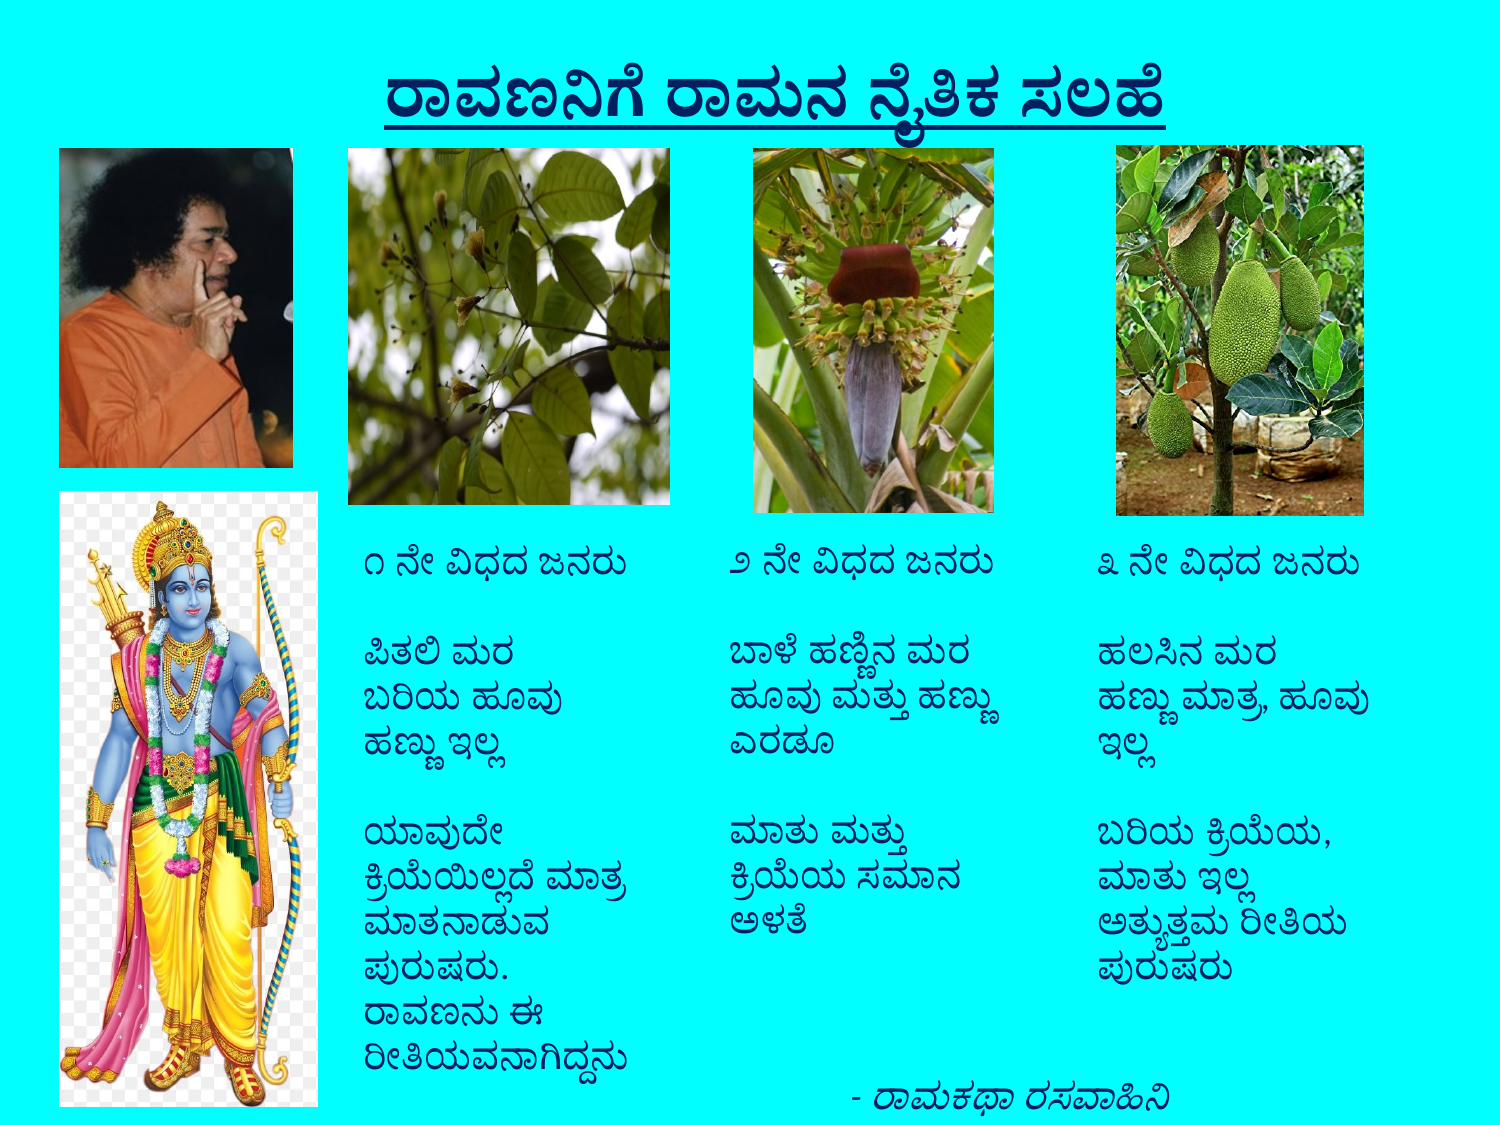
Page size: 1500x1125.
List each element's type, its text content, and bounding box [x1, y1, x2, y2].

text_box ೧ ನೇ ವಿಧದ ಜನರು ಪಿತಲಿ ಮರ ಬರಿಯ ಹೂವು ಹಣ್ಣು ಇಲ್ಲ ಯಾವುದೇ ಕ್ರಿಯೆಯಿಲ್ಲದೆ ಮಾತ್ರ ಮಾತನಾಡುವ ಪುರುಷರು. ರಾವಣನು ಈ ರೀತಿಯವನಾಗಿದ್ದನು [348, 529, 665, 1085]
picture [1116, 145, 1365, 516]
title ರಾವಣನಿಗೆ ರಾಮನ ನೈತಿಕ ಸಲಹೆ [100, 42, 1451, 138]
text_box ೩ ನೇ ವಿಧದ ಜನರು ಹಲಸಿನ ಮರ ಹಣ್ಣು ಮಾತ್ರ, ಹೂವು ಇಲ್ಲ ಬರಿಯ ಕ್ರಿಯೆಯ, ಮಾತು ಇಲ್ಲ ಅತ್ಯುತ್ತಮ ರೀತಿಯ ಪುರುಷರು [1082, 529, 1399, 995]
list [58, 491, 319, 1108]
picture [753, 148, 994, 513]
text_box - ರಾಮಕಥಾ ರಸವಾಹಿನಿ [835, 1064, 1474, 1125]
text_box ೨ ನೇ ವಿಧದ ಜನರು ಬಾಳೆ ಹಣ್ಣಿನ ಮರ ಹೂವು ಮತ್ತು ಹಣ್ಣು ಎರಡೂ ಮಾತು ಮತ್ತು ಕ್ರಿಯೆಯ ಸಮಾನ ಅಳತೆ [715, 528, 1032, 949]
picture [348, 148, 671, 505]
picture [59, 148, 293, 469]
